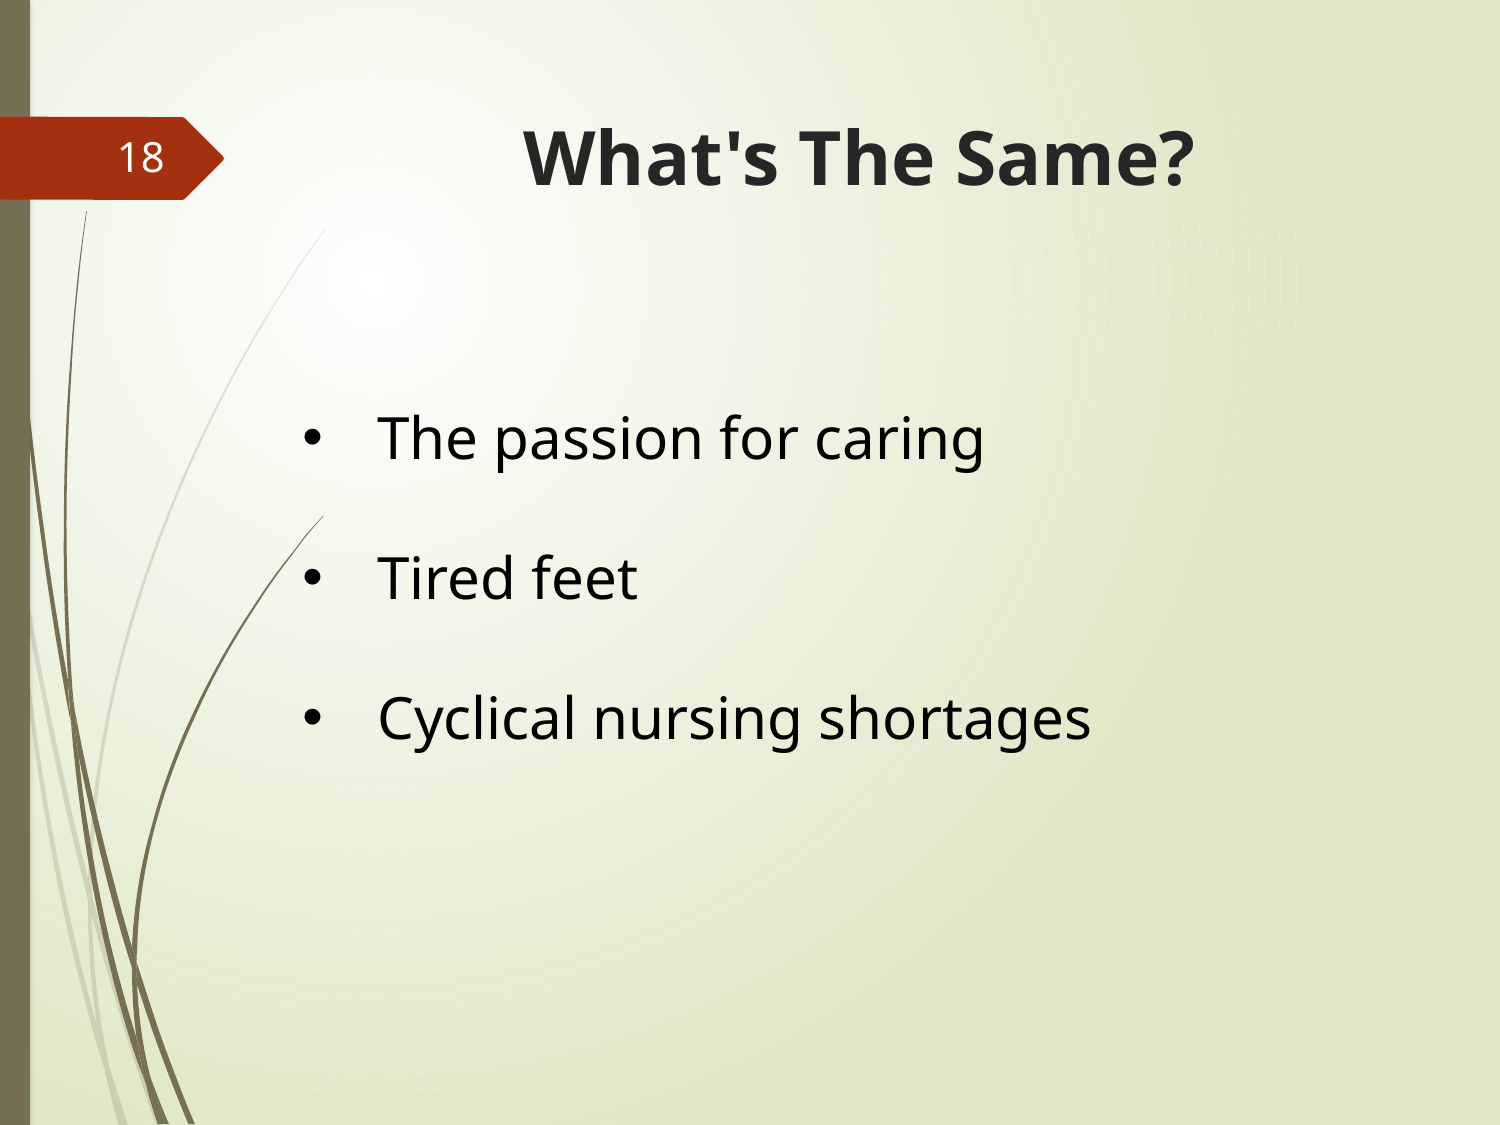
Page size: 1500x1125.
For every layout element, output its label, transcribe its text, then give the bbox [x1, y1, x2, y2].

slide_number 18 [83, 129, 180, 190]
title What's The Same? [319, 102, 1400, 245]
text_box The passion for caring Tired feet Cyclical nursing shortages [287, 394, 1258, 759]
